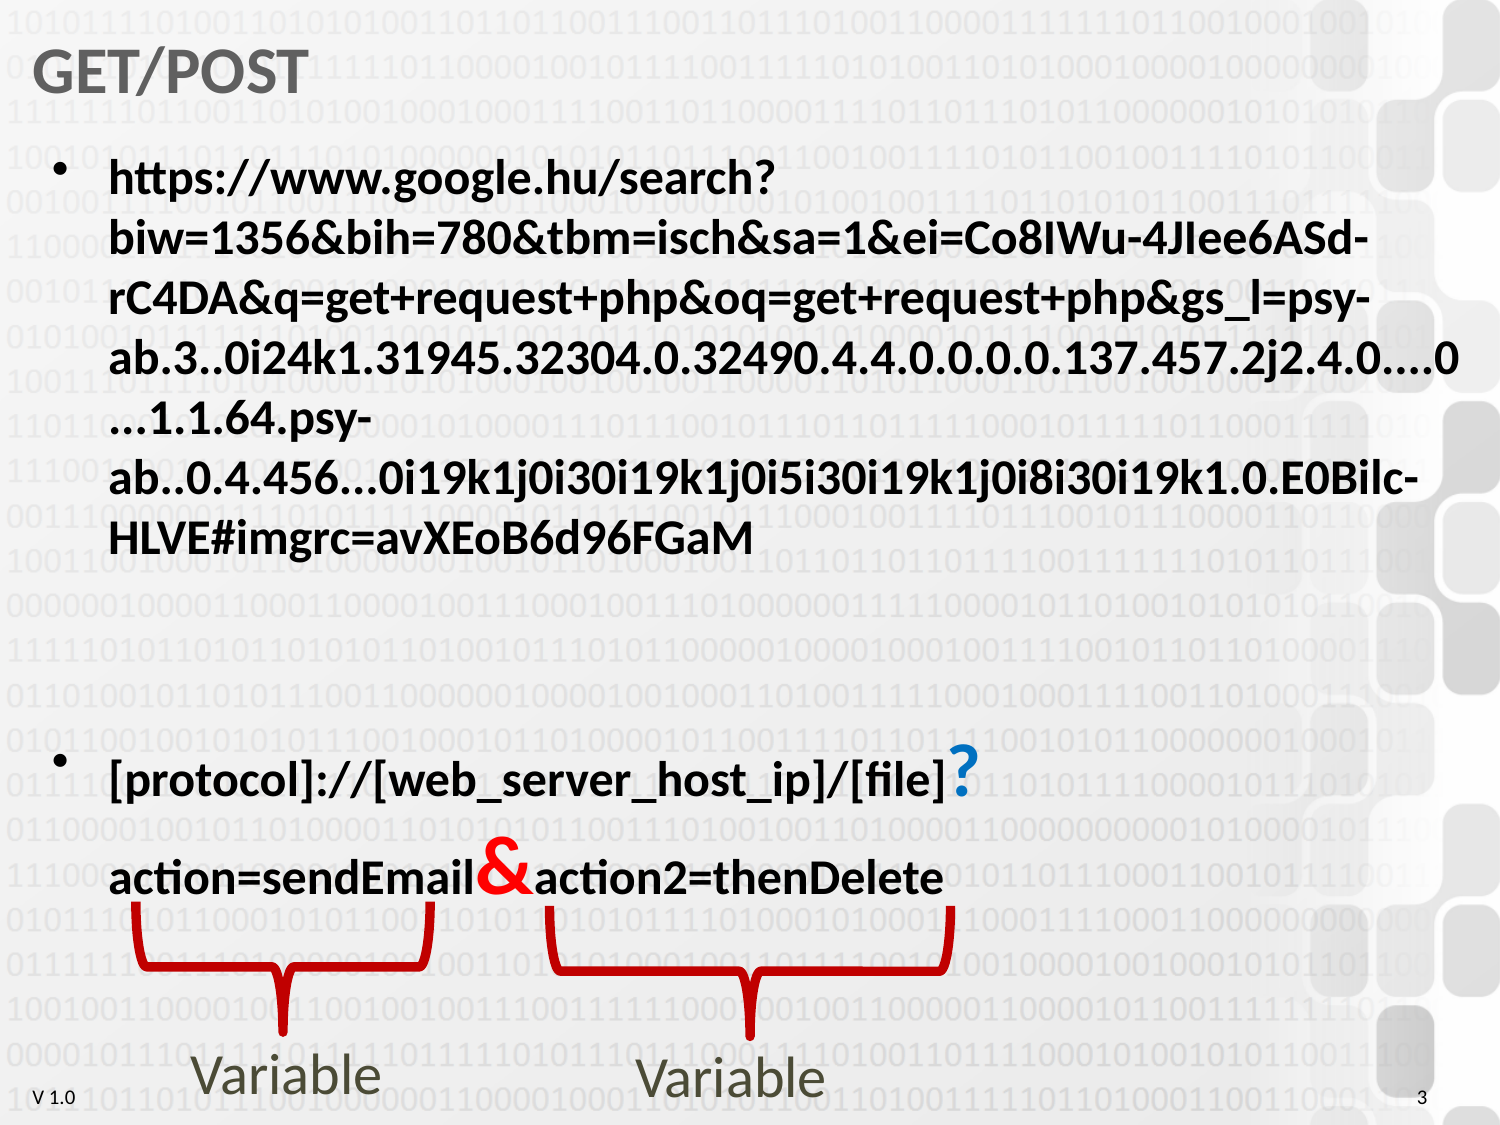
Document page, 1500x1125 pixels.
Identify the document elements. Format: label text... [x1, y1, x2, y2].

list https://www.google.hu/search?biw=1356&bih=780&tbm=isch&sa=1&ei=Co8IWu-4JIee6ASd-rC4DA&q=get+request+php&oq=get+request+php&gs_l=psy-ab.3..0i24k1.31945.32304.0.32490.4.4.0.0.0.0.137.457.2j2.4.0....0...1.1.64.psy-ab..0.4.456...0i19k1j0i30i19k1j0i5i30i19k1j0i8i30i19k1.0.E0Bilc-HLVE#imgrc=avXEoB6d96FGaM [protocol]://[web_server_host_ip]/[file]? action=sendEmail&action2=thenDelete [36, 137, 1483, 1014]
text_box [548, 905, 952, 1032]
text_box Variable [83, 1028, 490, 1114]
slide_number 3 [1245, 1076, 1443, 1107]
text_box [135, 901, 431, 1028]
title GET/POST [17, 19, 1483, 114]
picture [0, 0, 1500, 1125]
text_box Variable [542, 1032, 920, 1117]
